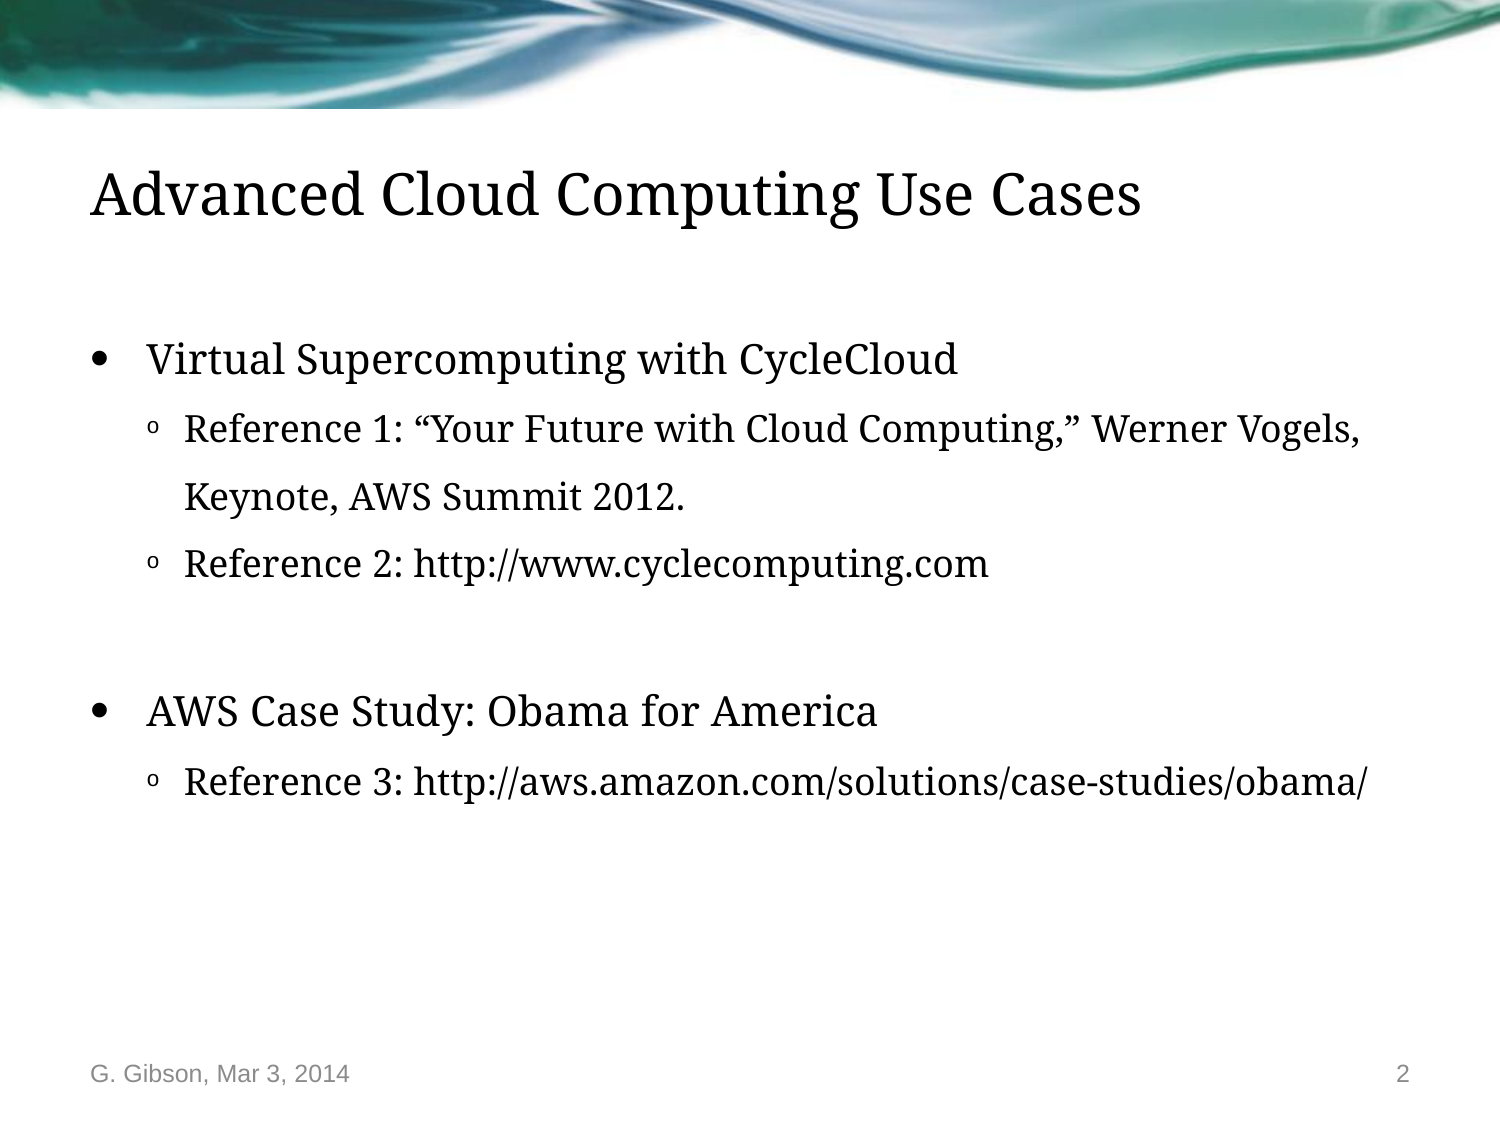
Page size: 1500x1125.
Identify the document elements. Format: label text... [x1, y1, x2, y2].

slide_number 2 [1074, 1042, 1425, 1103]
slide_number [75, 1042, 425, 1103]
picture [0, 0, 1500, 109]
list Virtual Supercomputing with CycleCloud Reference 1: “Your Future with Cloud Computing,” Werner Vogels, Keynote, AWS Summit 2012. Reference 2: http://www.cyclecomputing.com AWS Case Study: Obama for America Reference 3: http://aws.amazon.com/solutions/case-studies/obama/ [75, 299, 1425, 1005]
title Advanced Cloud Computing Use Cases [75, 149, 1425, 299]
